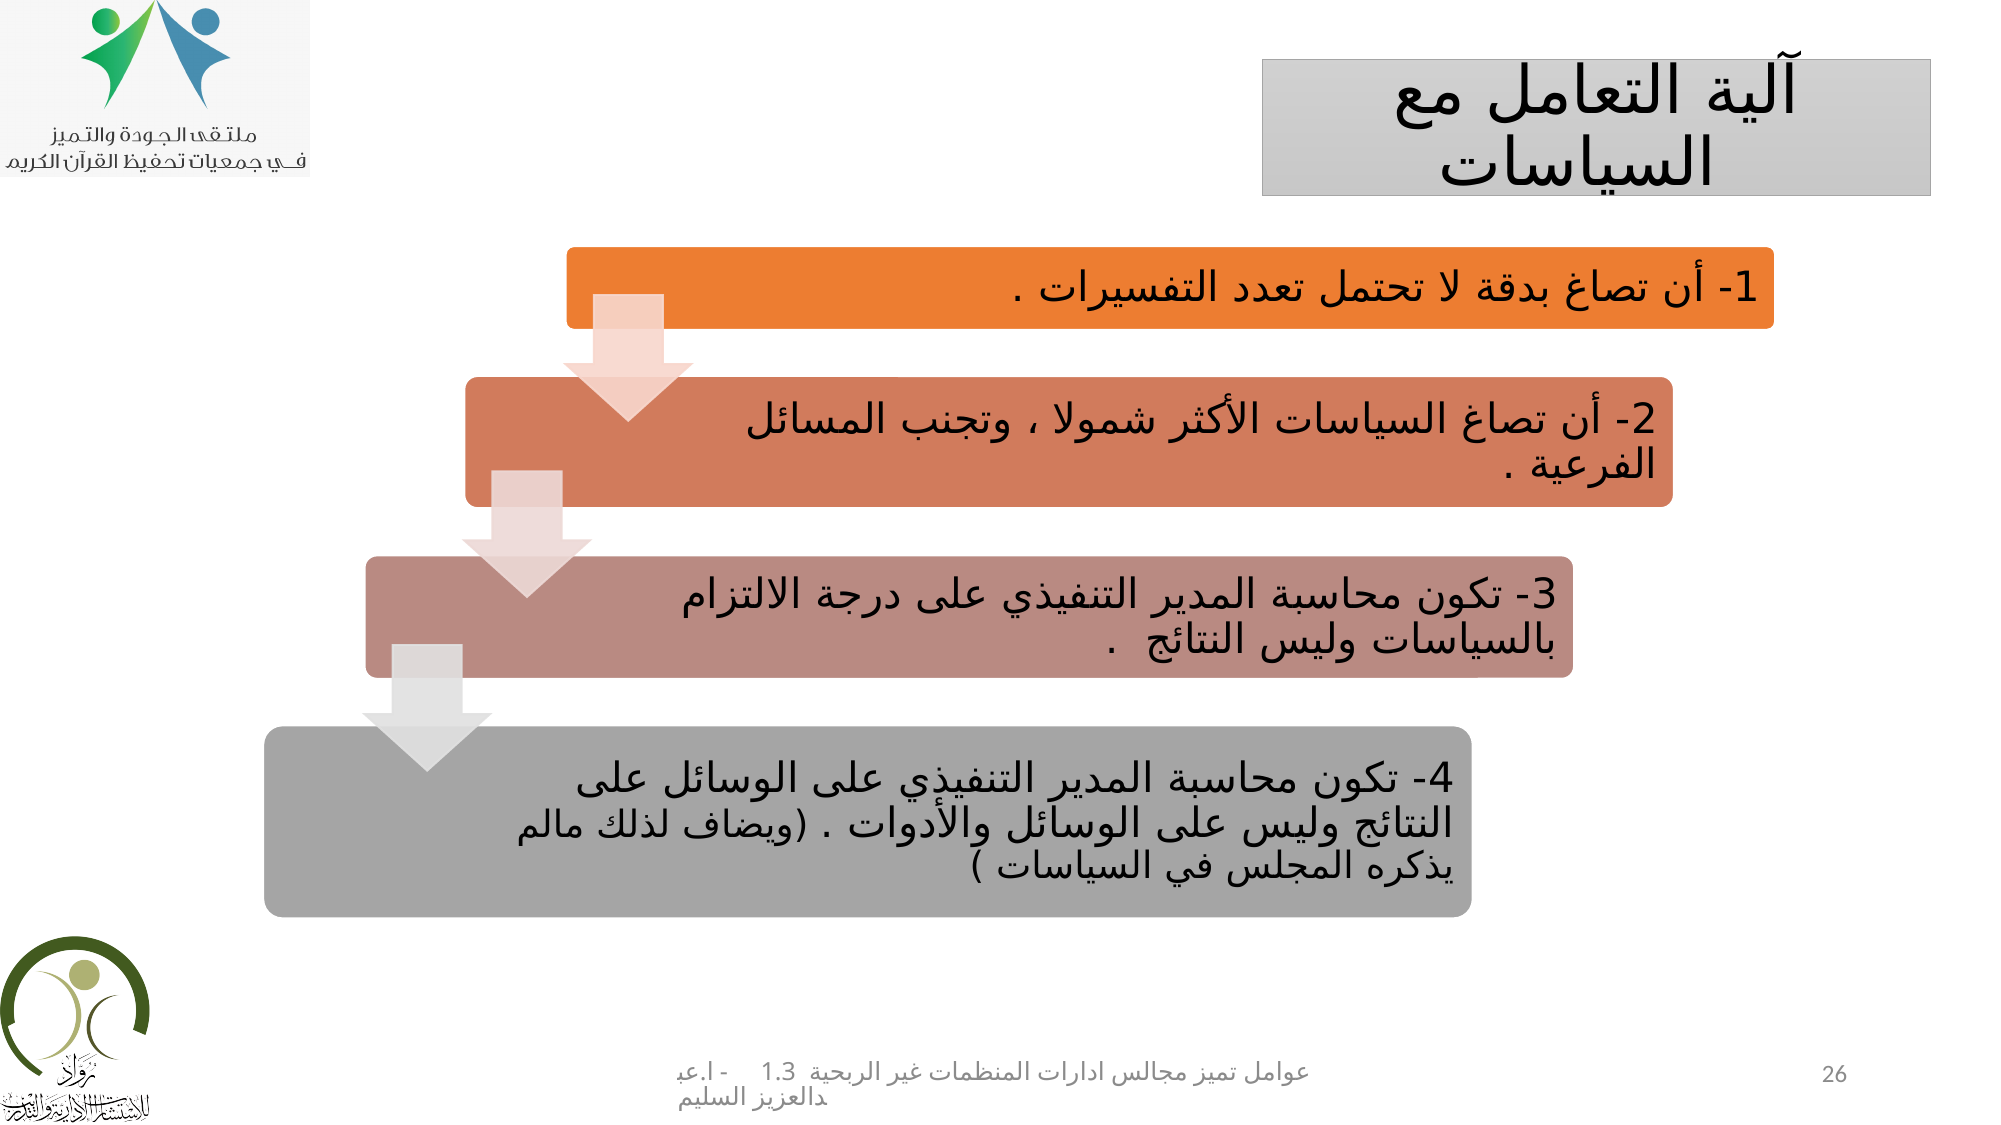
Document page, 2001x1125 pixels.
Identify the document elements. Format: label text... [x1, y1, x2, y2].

slide_number 26 [1412, 1042, 1863, 1103]
footer عوامل تميز مجالس ادارات المنظمات غير الربحية 1.3 - ا.عبدالعزيز السليم [662, 1042, 1338, 1103]
list آلية التعامل مع السياسات [1262, 59, 1931, 196]
picture [0, 919, 166, 1125]
picture [0, 0, 310, 177]
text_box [263, 147, 1776, 1025]
